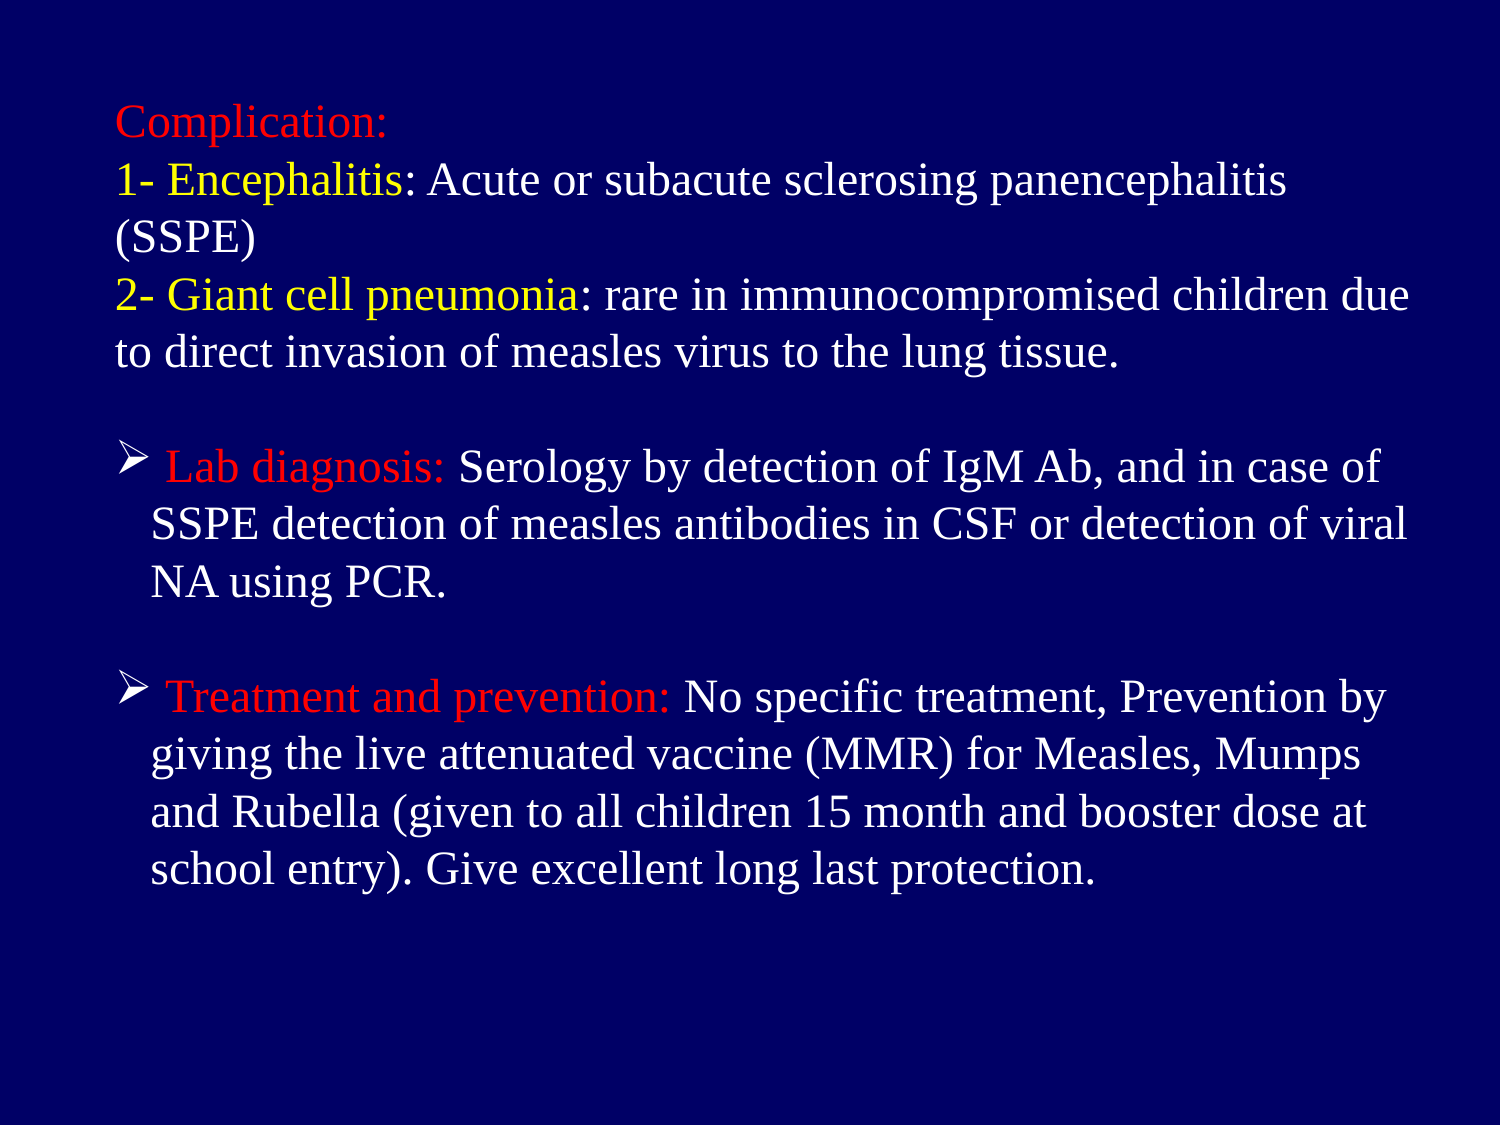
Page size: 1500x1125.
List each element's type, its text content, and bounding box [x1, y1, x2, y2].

text_box Complication: 1- Encephalitis: Acute or subacute sclerosing panencephalitis (SSPE) 2- Giant cell pneumonia: rare in immunocompromised children due to direct invasion of measles virus to the lung tissue. Lab diagnosis: Serology by detection of IgM Ab, and in case of SSPE detection of measles antibodies in CSF or detection of viral NA using PCR. Treatment and prevention: No specific treatment, Prevention by giving the live attenuated vaccine (MMR) for Measles, Mumps and Rubella (given to all children 15 month and booster dose at school entry). Give excellent long last protection. [100, 82, 1448, 1087]
